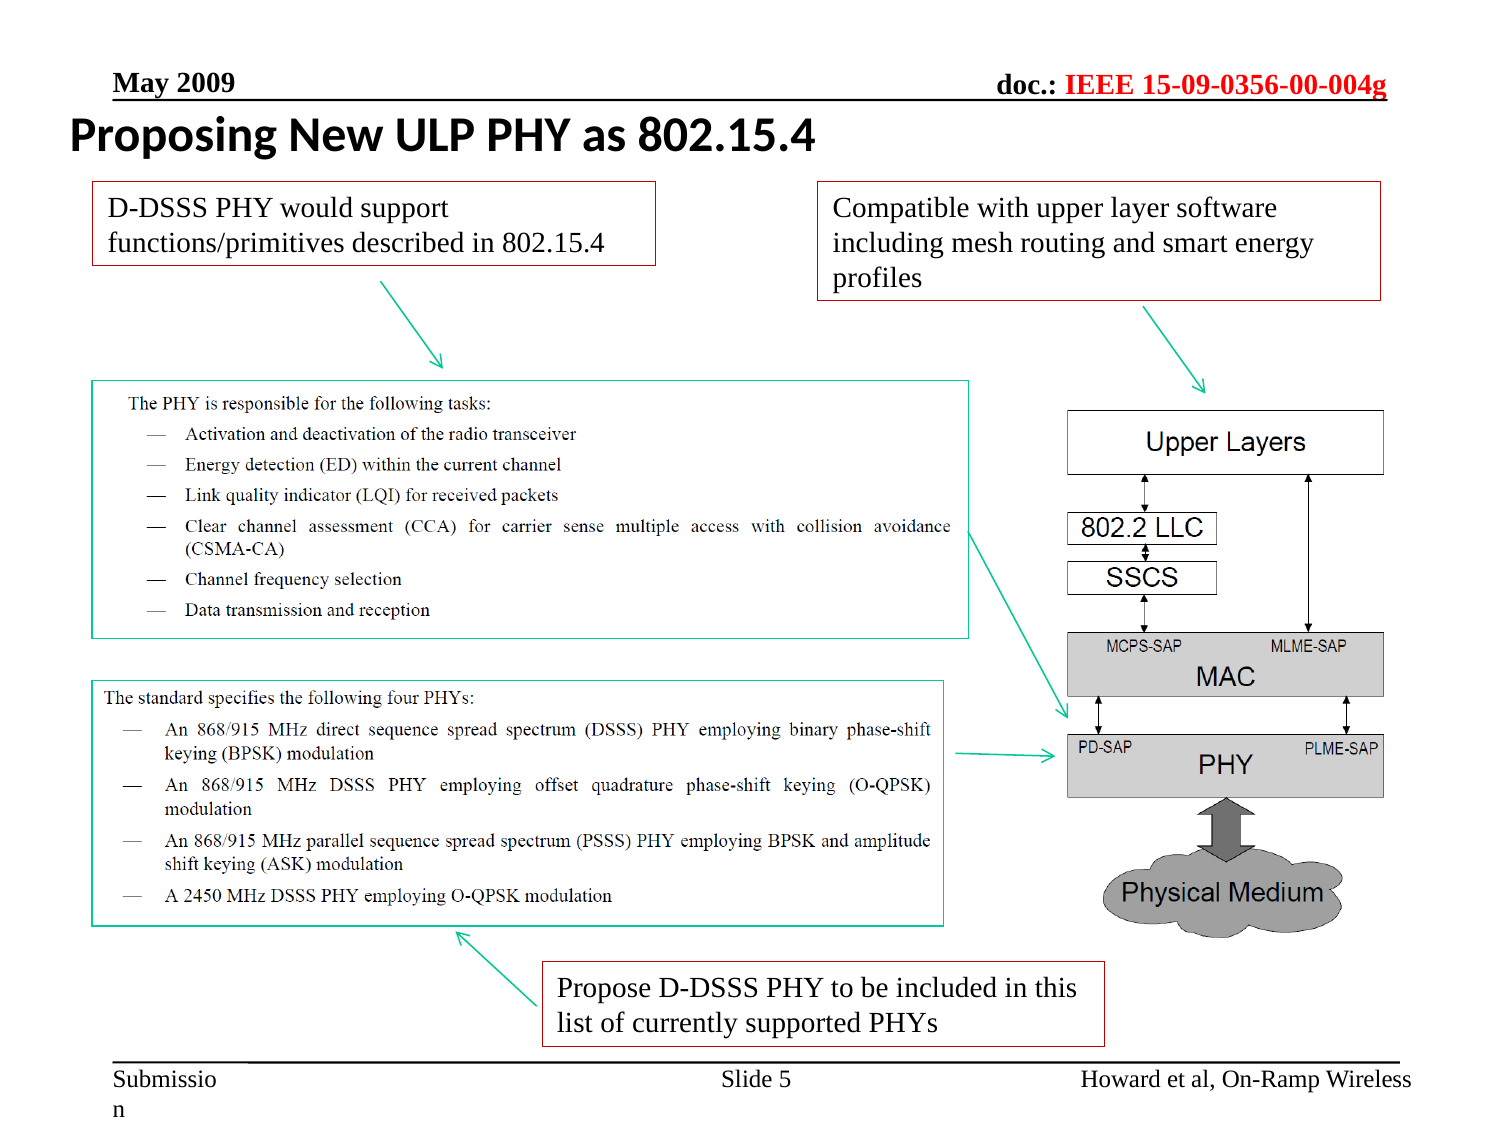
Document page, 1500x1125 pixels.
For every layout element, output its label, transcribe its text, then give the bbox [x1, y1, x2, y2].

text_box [367, 293, 456, 357]
text_box Proposing New ULP PHY as 802.15.4 [55, 94, 1371, 169]
slide_number Slide 5 [714, 1061, 798, 1093]
text_box D-DSSS PHY would support functions/primitives described in 802.15.4 [92, 181, 656, 266]
picture [1062, 393, 1406, 944]
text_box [955, 753, 1056, 757]
picture [92, 380, 969, 639]
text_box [1130, 318, 1219, 382]
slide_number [112, 62, 376, 94]
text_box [458, 927, 534, 1010]
text_box Compatible with upper layer software including mesh routing and smart energy profiles [817, 181, 1381, 301]
text_box [0, 198, 1366, 987]
picture [92, 680, 944, 926]
text_box Propose D-DSSS PHY to be included in this list of currently supported PHYs [542, 961, 1105, 1047]
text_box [923, 574, 1112, 676]
footer Howard et al, On-Ramp Wireless [899, 1061, 1413, 1093]
